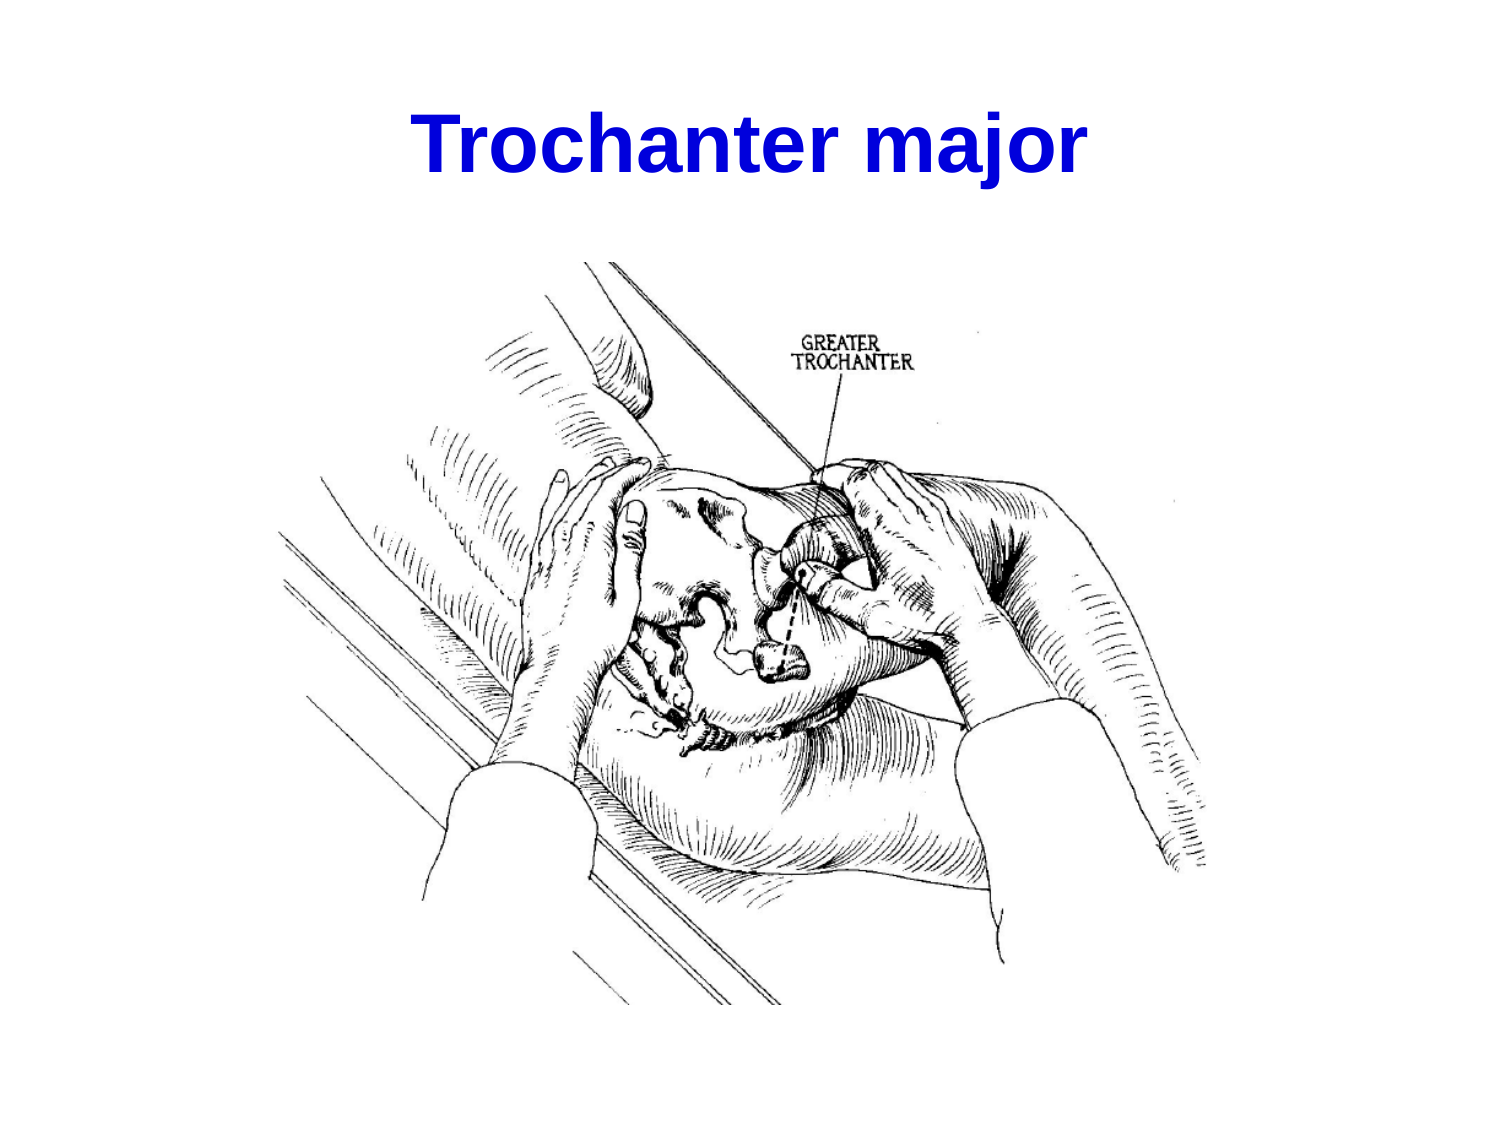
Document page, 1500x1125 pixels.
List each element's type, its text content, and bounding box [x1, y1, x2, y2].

title Trochanter major [75, 45, 1425, 233]
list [206, 262, 1294, 1006]
